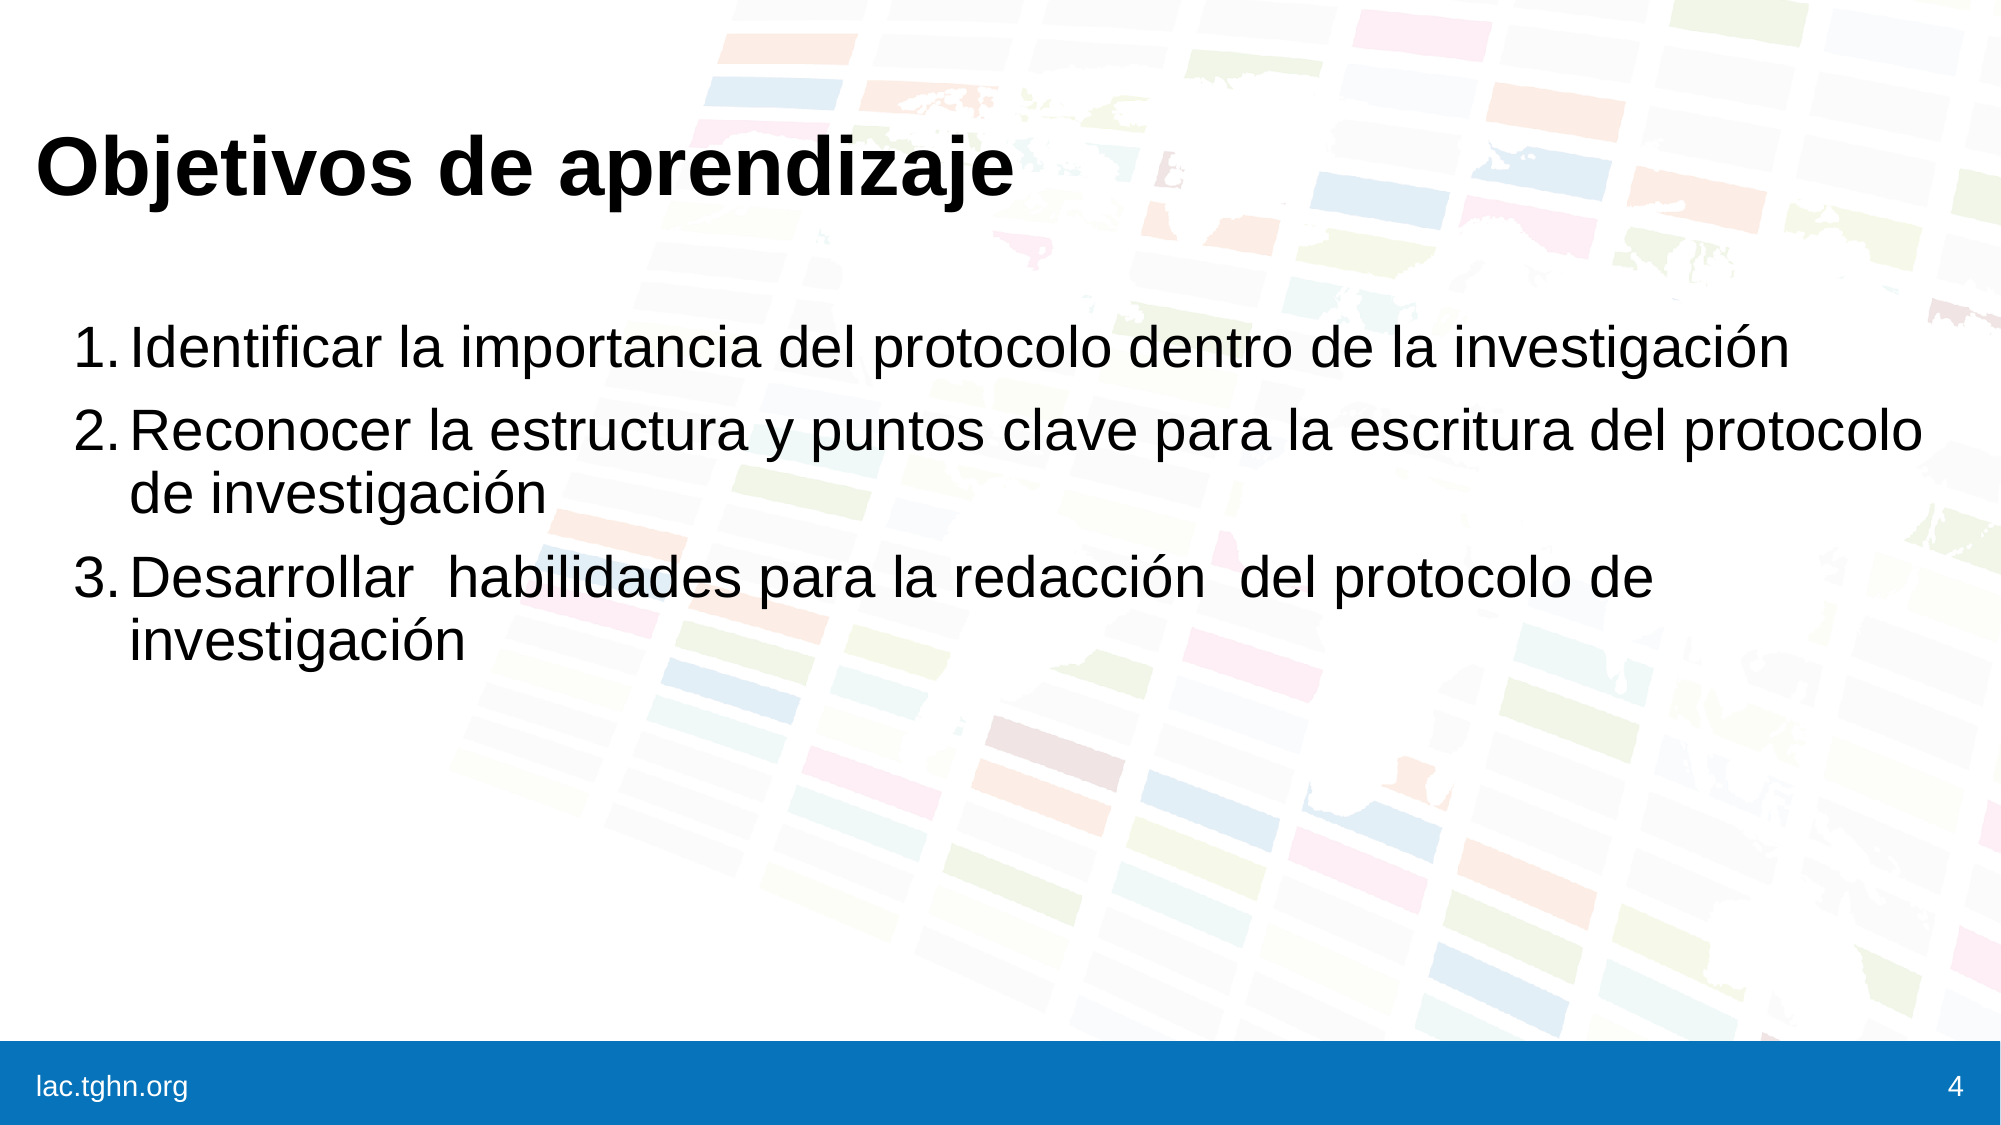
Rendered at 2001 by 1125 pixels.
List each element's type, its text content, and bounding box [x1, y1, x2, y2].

title Objetivos de aprendizaje [20, 59, 1980, 278]
list Identificar la importancia del protocolo dentro de la investigación Reconocer la estructura y puntos clave para la escritura del protocolo de investigación Desarrollar habilidades para la redacción del protocolo de investigación [20, 309, 1980, 975]
